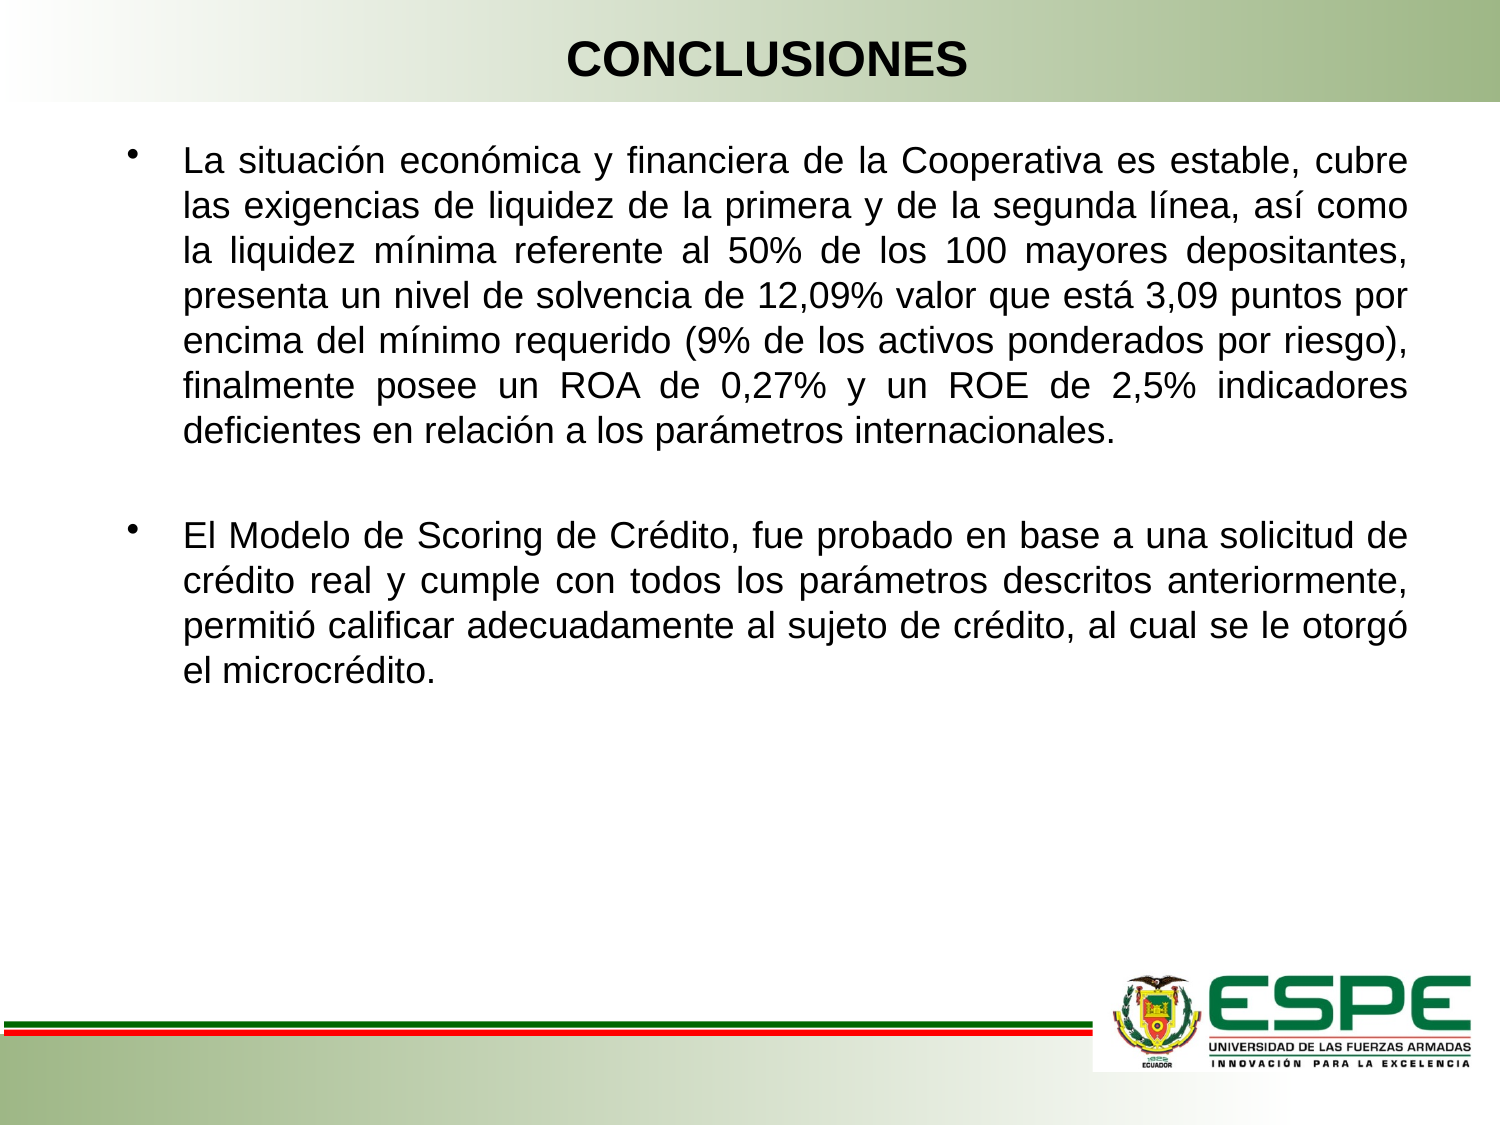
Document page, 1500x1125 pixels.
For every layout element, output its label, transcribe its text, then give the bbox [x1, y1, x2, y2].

picture [1424, 968, 1495, 1072]
text_box La situación económica y financiera de la Cooperativa es estable, cubre las exigencias de liquidez de la primera y de la segunda línea, así como la liquidez mínima referente al 50% de los 100 mayores depositantes, presenta un nivel de solvencia de 12,09% valor que está 3,09 puntos por encima del mínimo requerido (9% de los activos ponderados por riesgo), finalmente posee un ROA de 0,27% y un ROE de 2,5% indicadores deficientes en relación a los parámetros internacionales. El Modelo de Scoring de Crédito, fue probado en base a una solicitud de crédito real y cumple con todos los parámetros descritos anteriormente, permitió calificar adecuadamente al sujeto de crédito, al cual se le otorgó el microcrédito. [111, 128, 1424, 1086]
text_box CONCLUSIONES [76, 19, 1459, 126]
